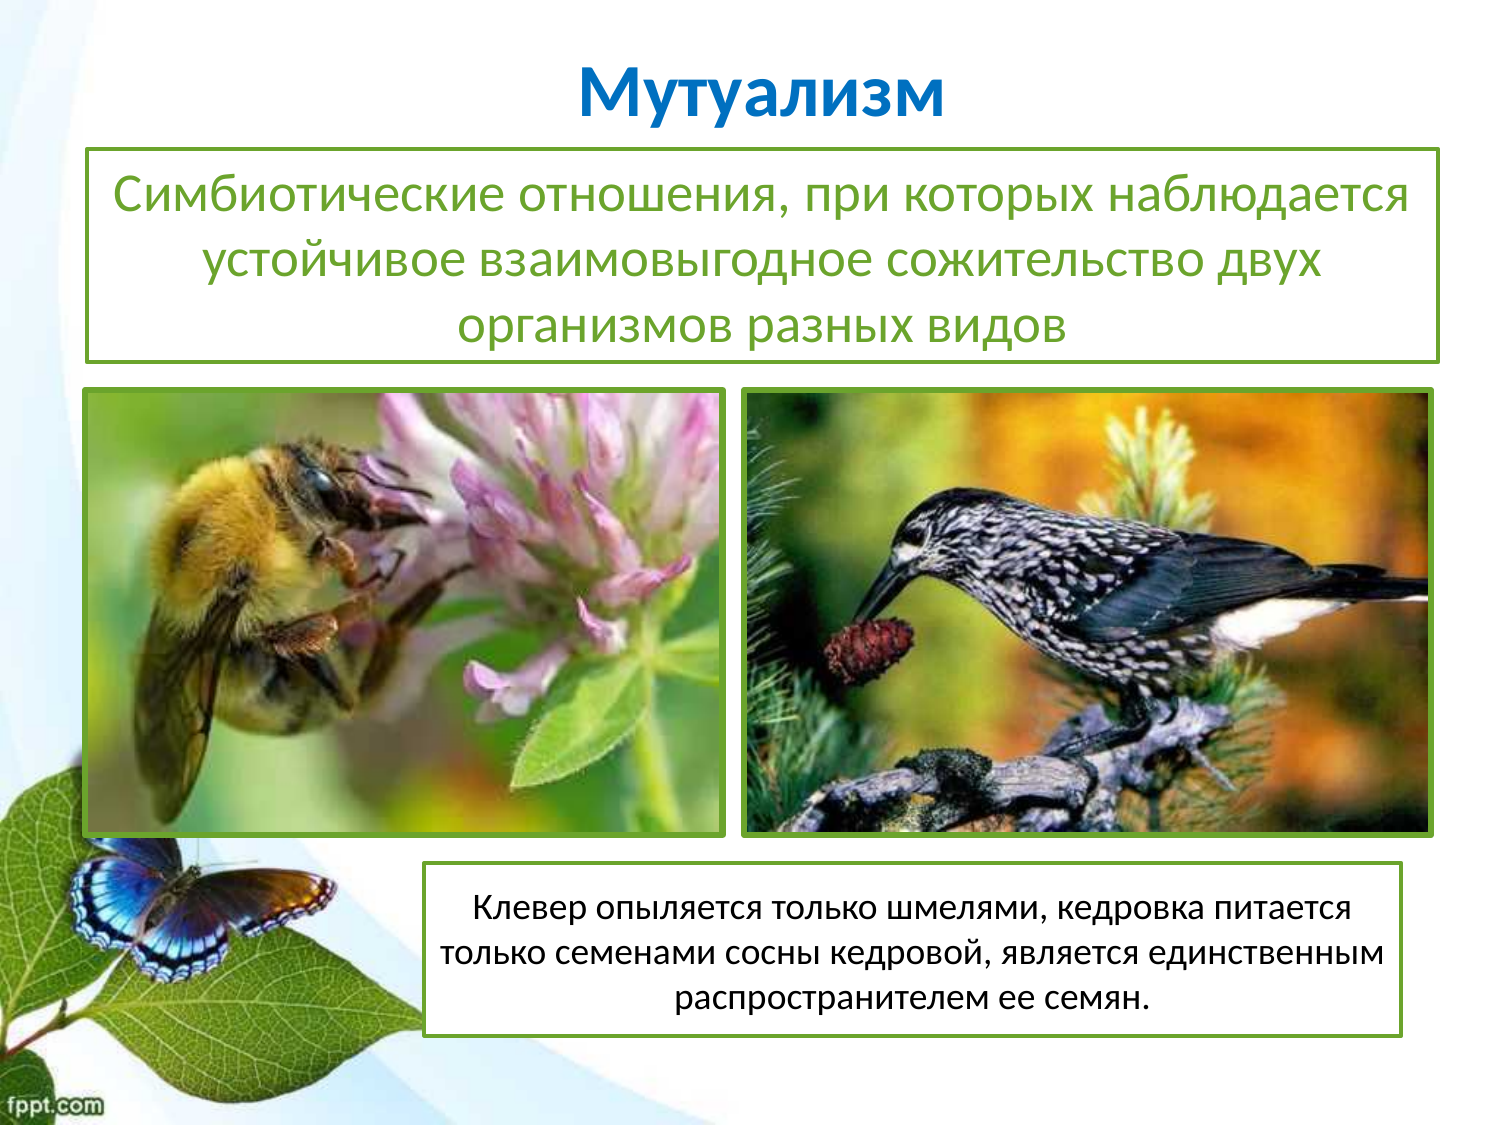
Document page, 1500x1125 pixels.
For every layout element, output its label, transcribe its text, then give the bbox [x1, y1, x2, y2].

picture [0, 0, 1500, 1125]
list Симбиотические отношения, при которых наблюдается устойчивое взаимовыгодное сожительство двух организмов разных видов [85, 147, 1440, 364]
title Мутуализм [86, 23, 1439, 147]
text_box Клевер опыляется только шмелями, кедровка питается только семенами сосны кедровой, является единственным распространителем ее семян. [422, 861, 1403, 1038]
